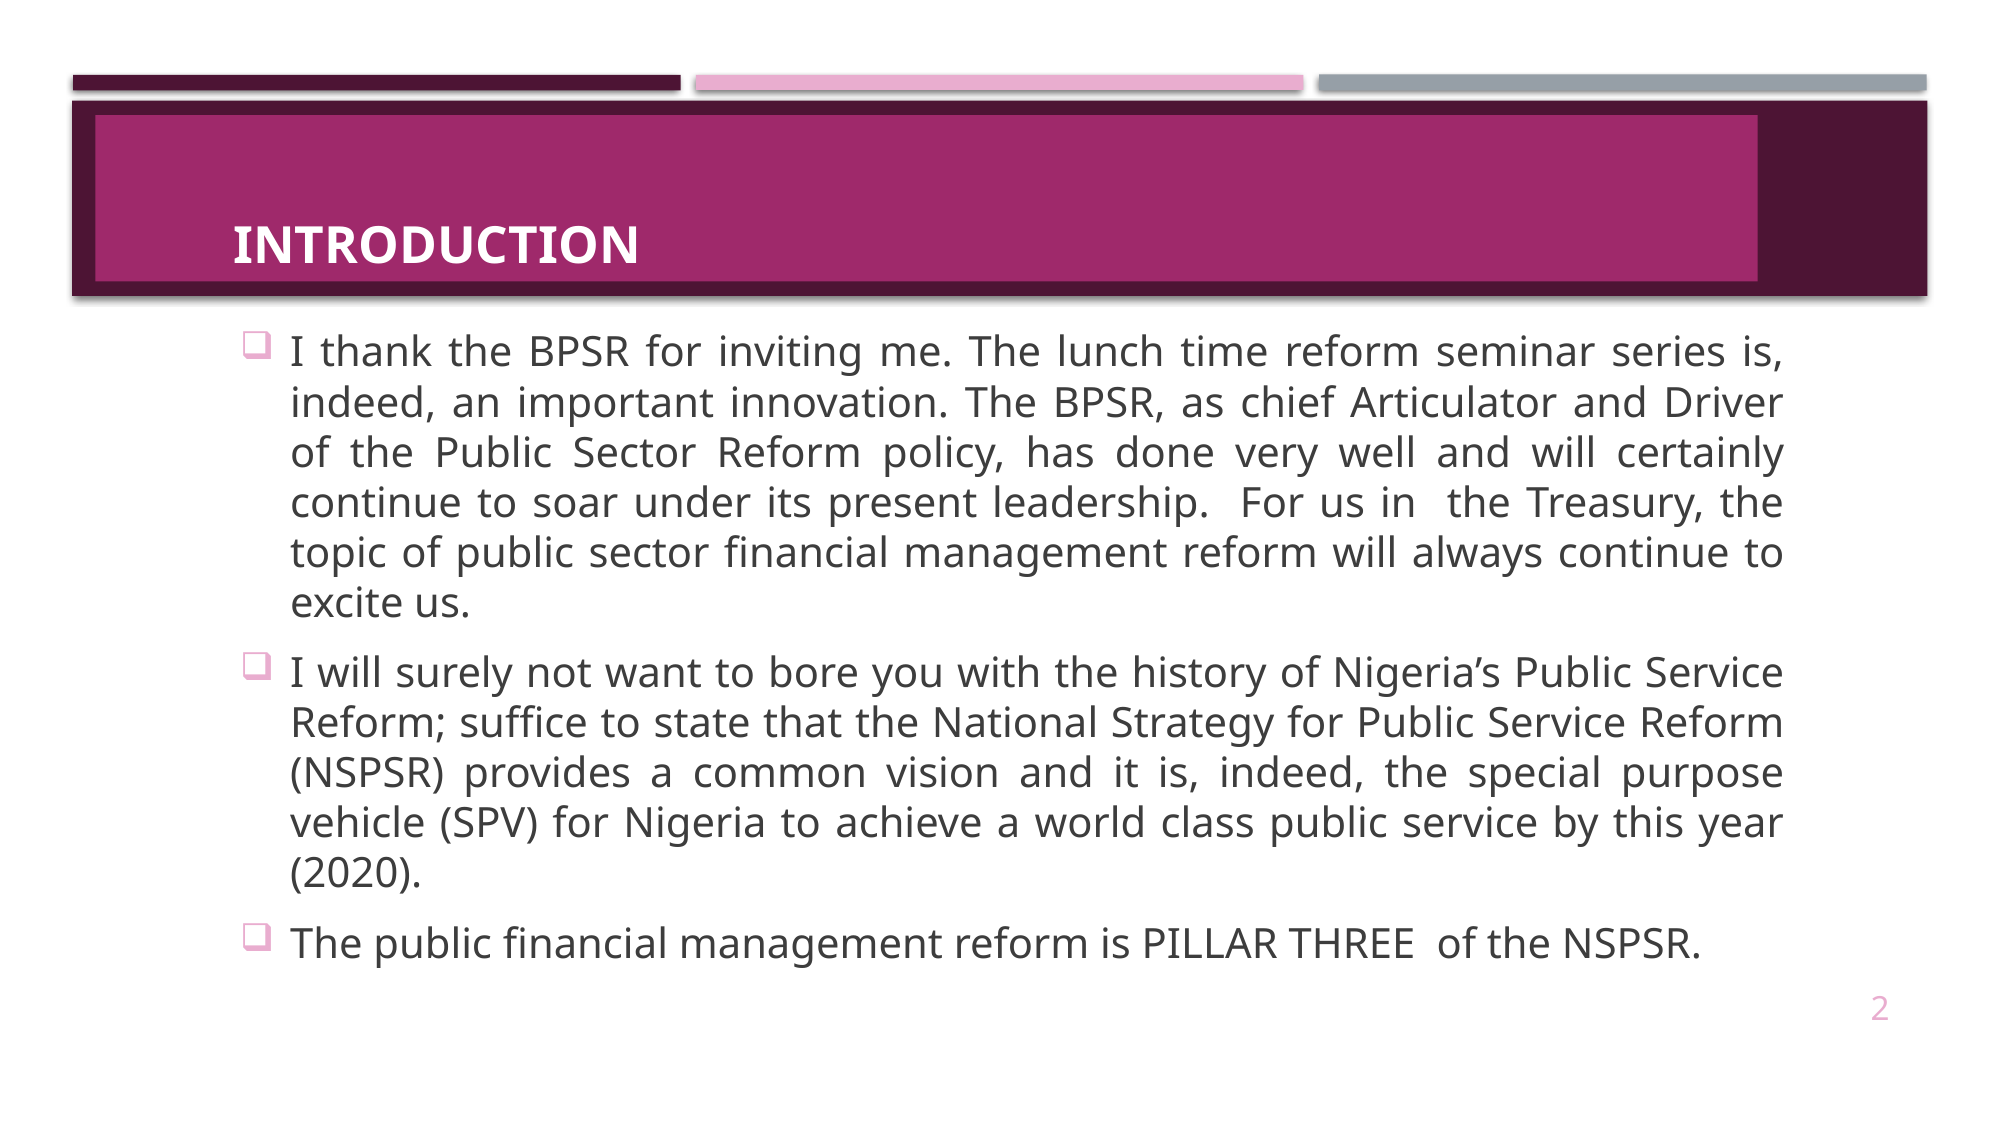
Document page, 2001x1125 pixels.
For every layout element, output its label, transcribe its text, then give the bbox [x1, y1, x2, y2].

list I thank the BPSR for inviting me. The lunch time reform seminar series is, indeed, an important innovation. The BPSR, as chief Articulator and Driver of the Public Sector Reform policy, has done very well and will certainly continue to soar under its present leadership. For us in the Treasury, the topic of public sector financial management reform will always continue to excite us. I will surely not want to bore you with the history of Nigeria’s Public Service Reform; suffice to state that the National Strategy for Public Service Reform (NSPSR) provides a common vision and it is, indeed, the special purpose vehicle (SPV) for Nigeria to achieve a world class public service by this year (2020). The public financial management reform is PILLAR THREE of the NSPSR. [225, 297, 1800, 1066]
slide_number 2 [1732, 977, 1905, 1037]
title introduction [95, 115, 1758, 282]
